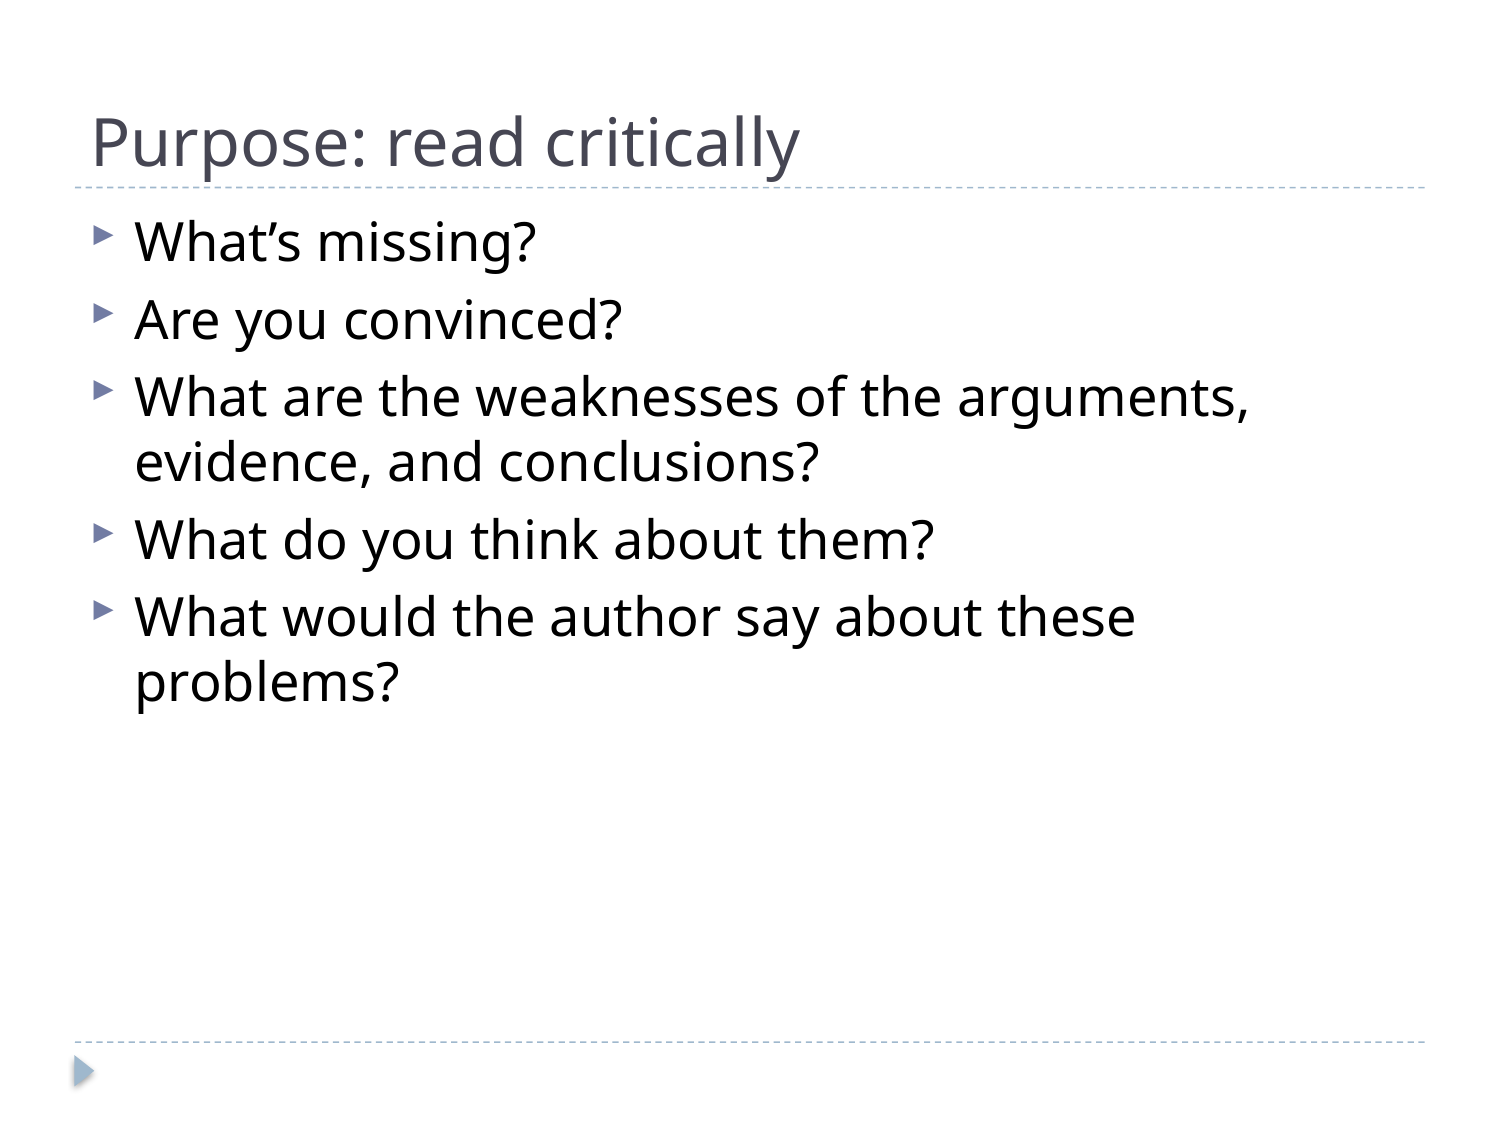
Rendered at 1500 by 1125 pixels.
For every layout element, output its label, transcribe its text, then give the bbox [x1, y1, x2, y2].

list What’s missing? Are you convinced? What are the weaknesses of the arguments, evidence, and conclusions? What do you think about them? What would the author say about these problems? [75, 200, 1425, 1010]
title Purpose: read critically [75, 24, 1425, 188]
